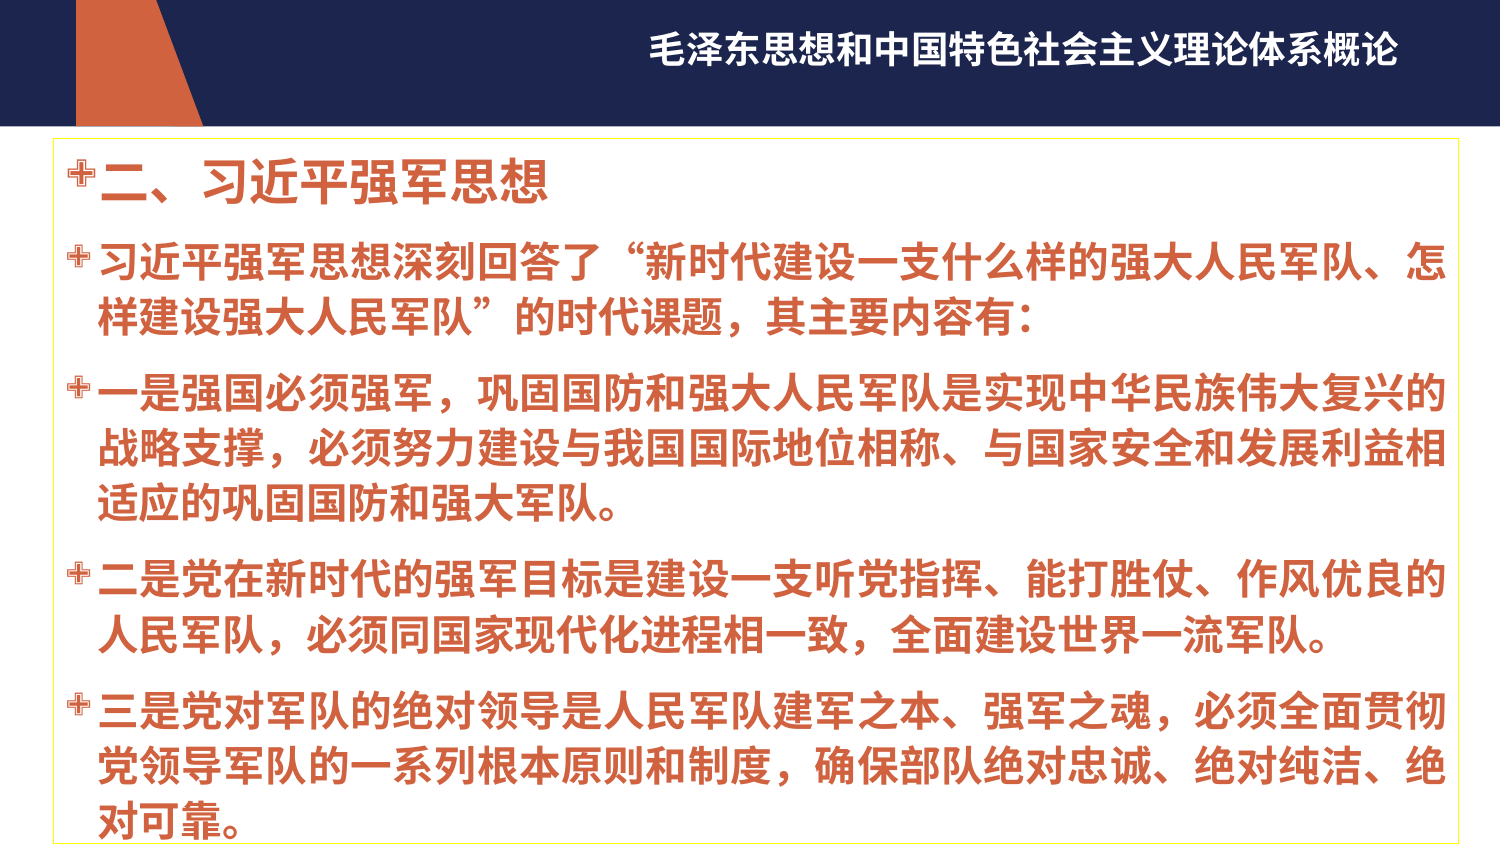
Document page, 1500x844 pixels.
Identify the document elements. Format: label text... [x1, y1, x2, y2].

list 二、习近平强军思想 习近平强军思想深刻回答了“新时代建设一支什么样的强大人民军队、怎样建设强大人民军队”的时代课题，其主要内容有： 一是强国必须强军，巩固国防和强大人民军队是实现中华民族伟大复兴的战略支撑，必须努力建设与我国国际地位相称、与国家安全和发展利益相适应的巩固国防和强大军队。 二是党在新时代的强军目标是建设一支听党指挥、能打胜仗、作风优良的人民军队，必须同国家现代化进程相一致，全面建设世界一流军队。 三是党对军队的绝对领导是人民军队建军之本、强军之魂，必须全面贯彻党领导军队的一系列根本原则和制度，确保部队绝对忠诚、绝对纯洁、绝对可靠。 [53, 138, 1459, 844]
